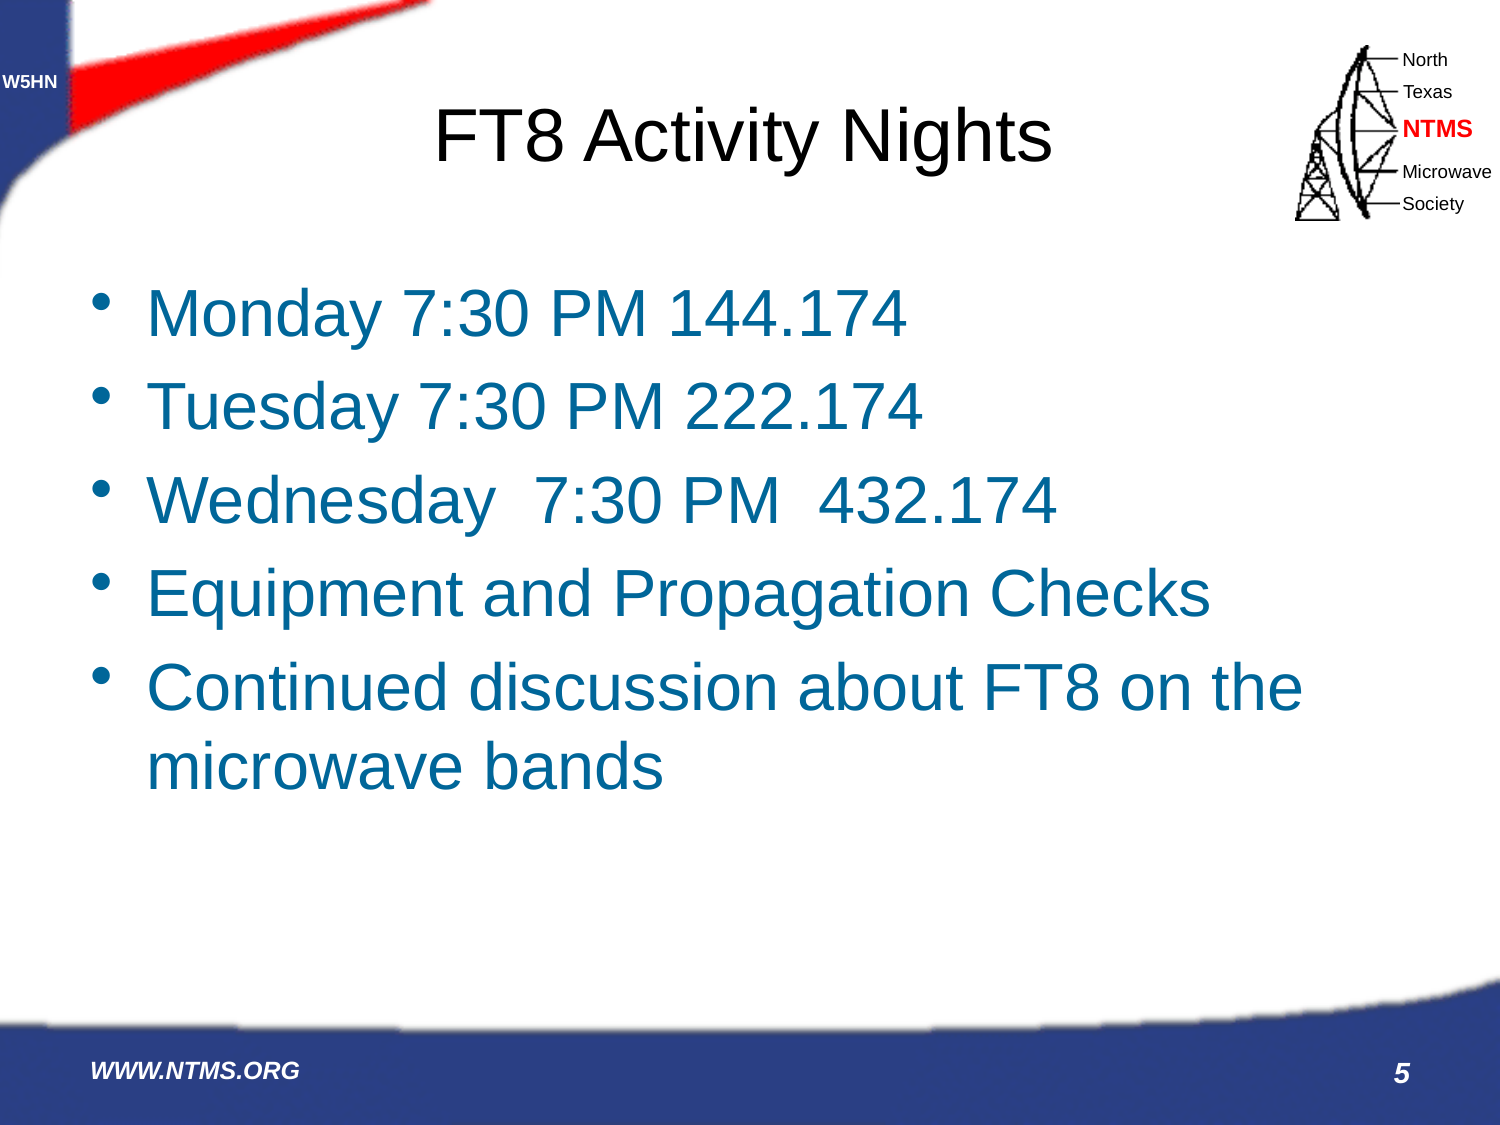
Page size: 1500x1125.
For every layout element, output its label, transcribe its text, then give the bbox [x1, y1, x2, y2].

list Monday 7:30 PM 144.174 Tuesday 7:30 PM 222.174 Wednesday 7:30 PM 432.174 Equipment and Propagation Checks Continued discussion about FT8 on the microwave bands [75, 262, 1425, 1005]
footer WWW.NTMS.ORG [74, 1046, 551, 1125]
slide_number 5 [1074, 1046, 1426, 1125]
title FT8 Activity Nights [212, 37, 1275, 225]
picture [0, 0, 1500, 1125]
